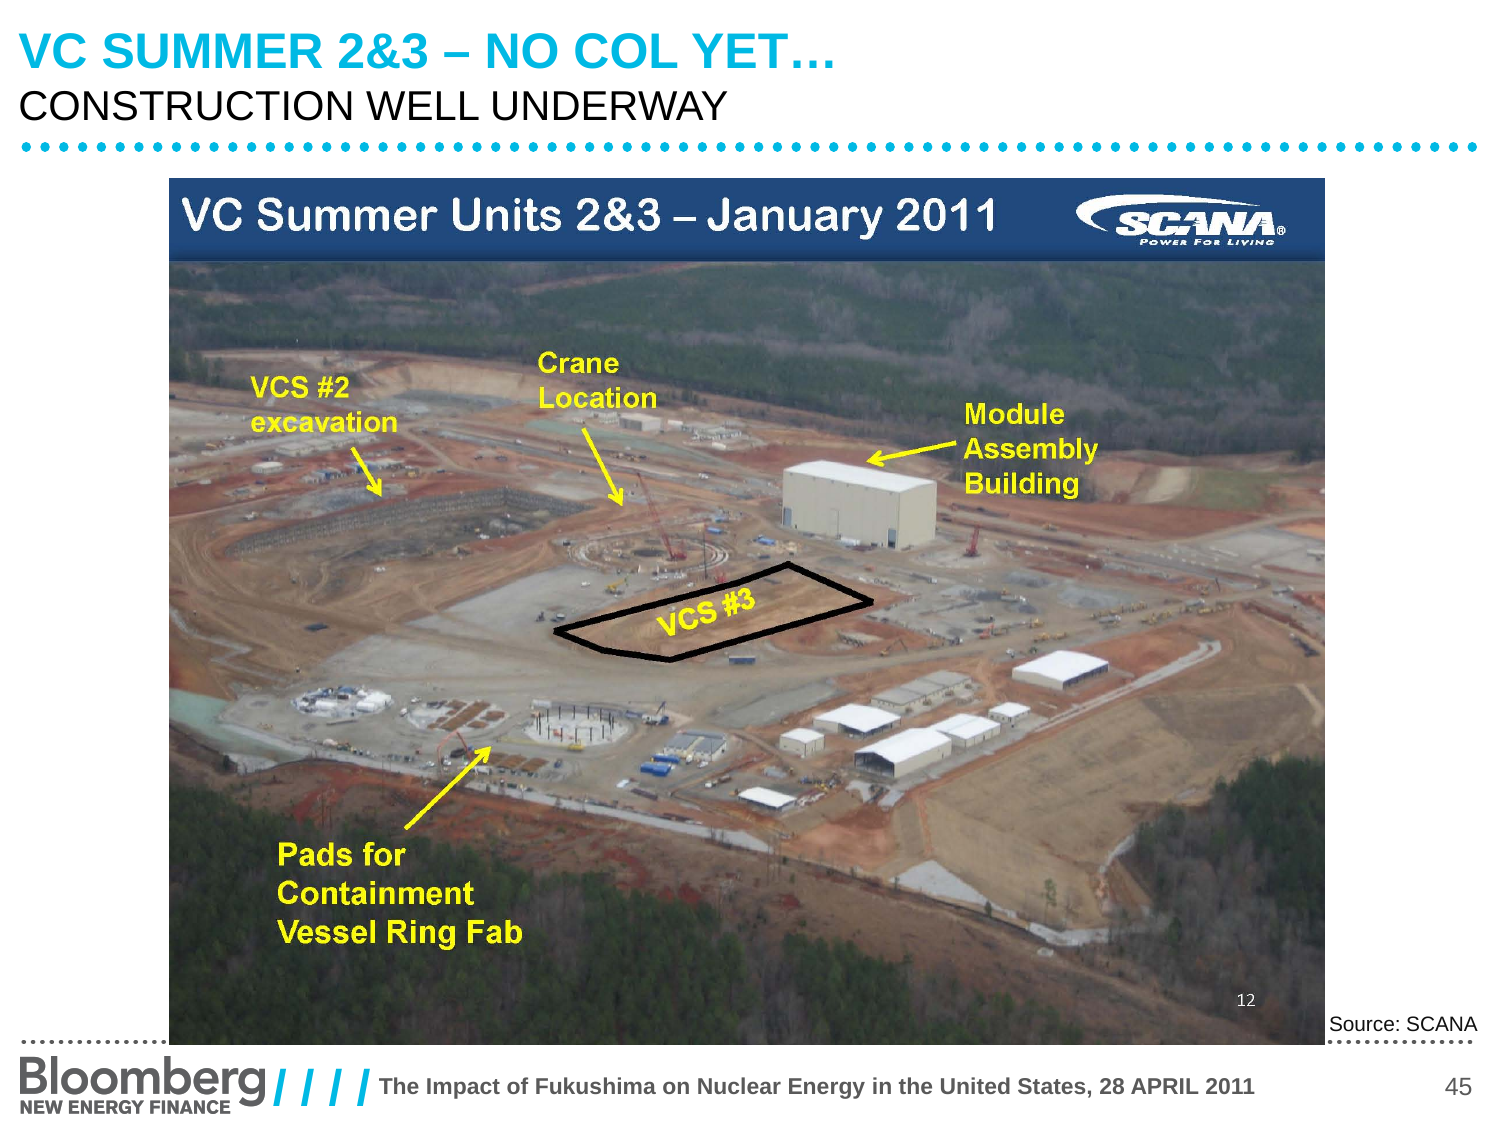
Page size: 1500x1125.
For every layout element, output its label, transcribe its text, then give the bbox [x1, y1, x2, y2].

title VC Summer 2&3 – no col yet… Construction well underway [17, 0, 1479, 147]
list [169, 177, 1325, 1045]
list Source: SCANA [1330, 955, 1478, 1043]
picture [20, 1056, 265, 1114]
